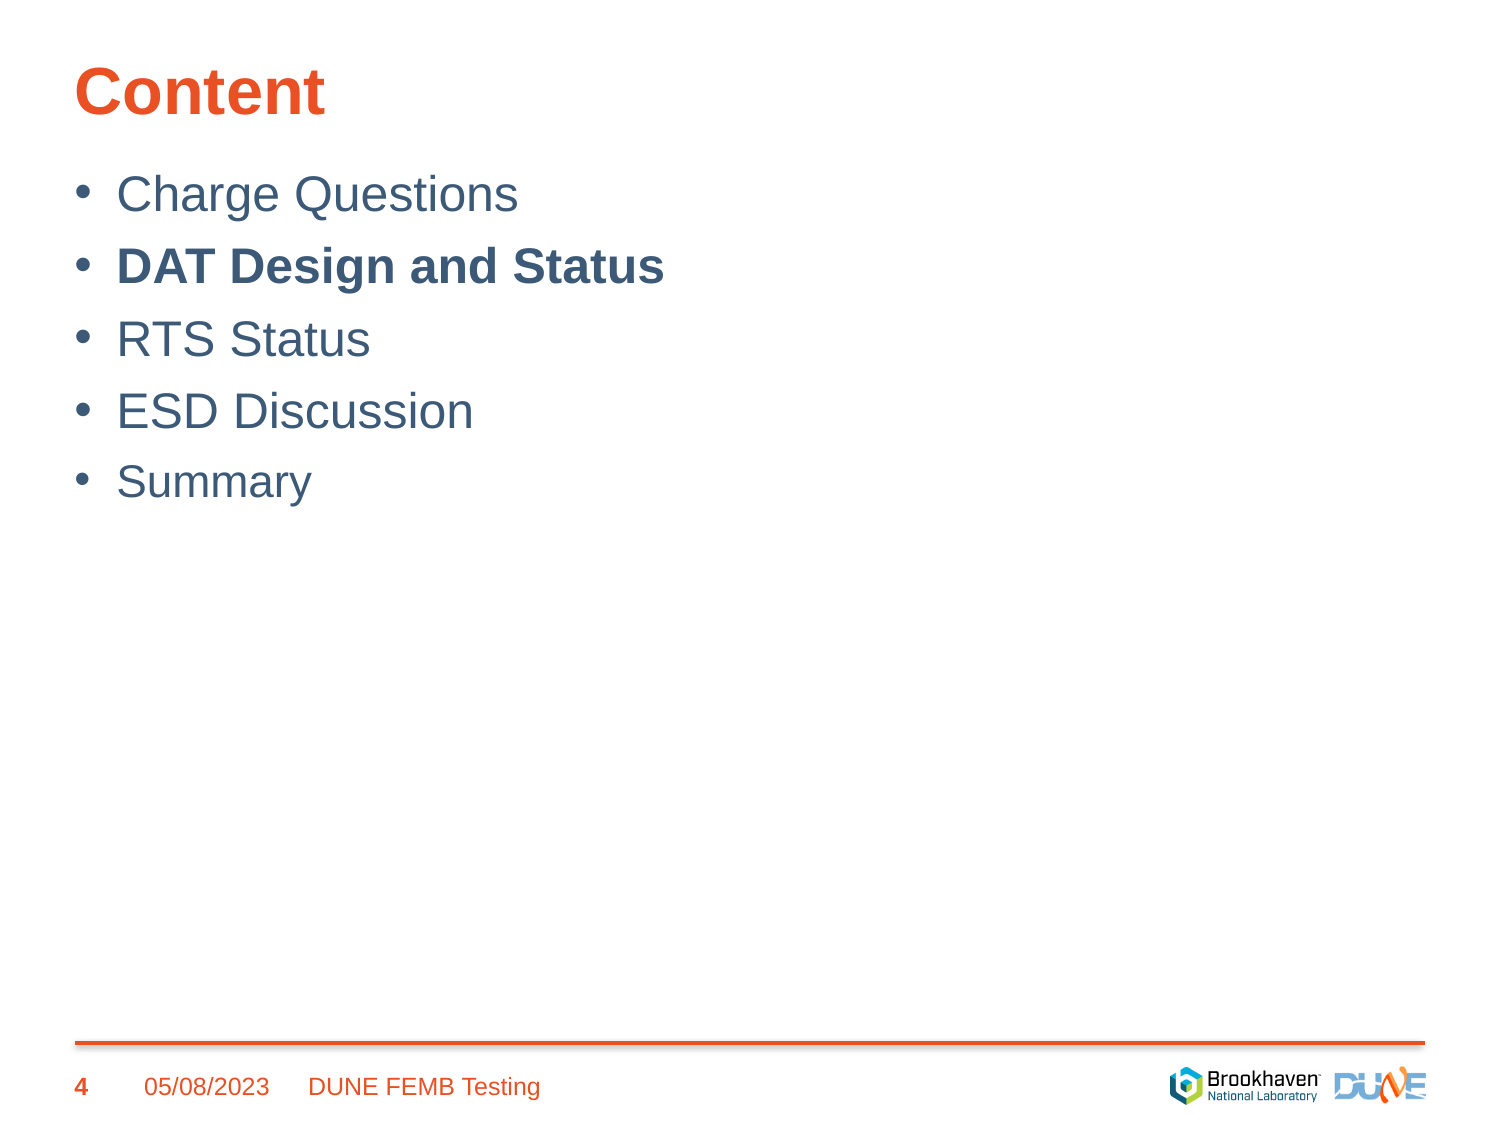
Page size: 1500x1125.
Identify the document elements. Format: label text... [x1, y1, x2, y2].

footer DUNE FEMB Testing [308, 1074, 1022, 1101]
slide_number 4 [74, 1074, 145, 1101]
picture [1170, 1067, 1321, 1105]
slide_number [145, 1074, 308, 1101]
picture [1333, 1064, 1427, 1104]
title Content [74, 47, 1425, 154]
list Charge Questions DAT Design and Status RTS Status ESD Discussion Summary [74, 154, 1425, 1030]
